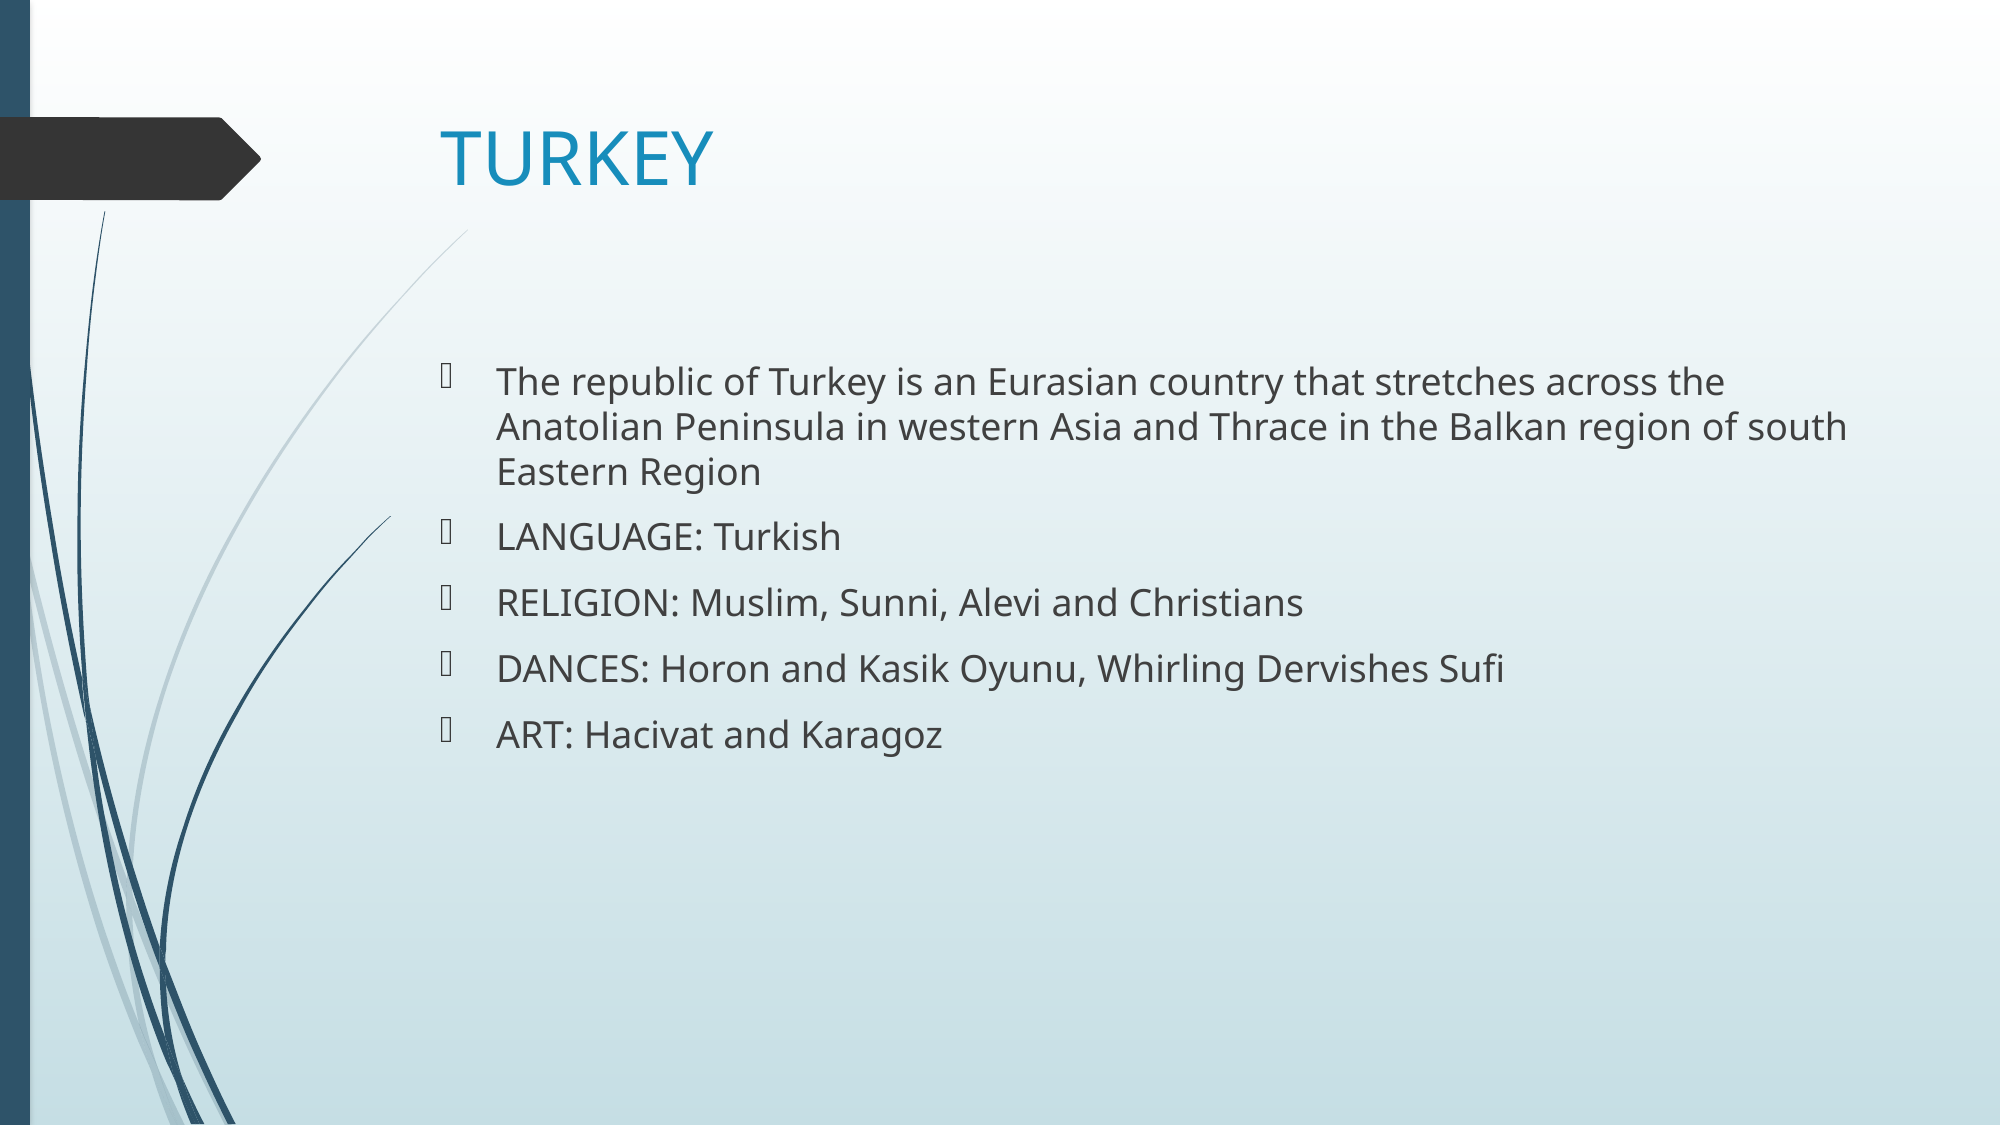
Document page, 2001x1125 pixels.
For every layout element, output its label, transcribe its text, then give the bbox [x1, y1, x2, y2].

title TURKEY [425, 102, 1888, 313]
list The republic of Turkey is an Eurasian country that stretches across the Anatolian Peninsula in western Asia and Thrace in the Balkan region of south Eastern Region LANGUAGE: Turkish RELIGION: Muslim, Sunni, Alevi and Christians DANCES: Horon and Kasik Oyunu, Whirling Dervishes Sufi ART: Hacivat and Karagoz [424, 350, 1888, 970]
